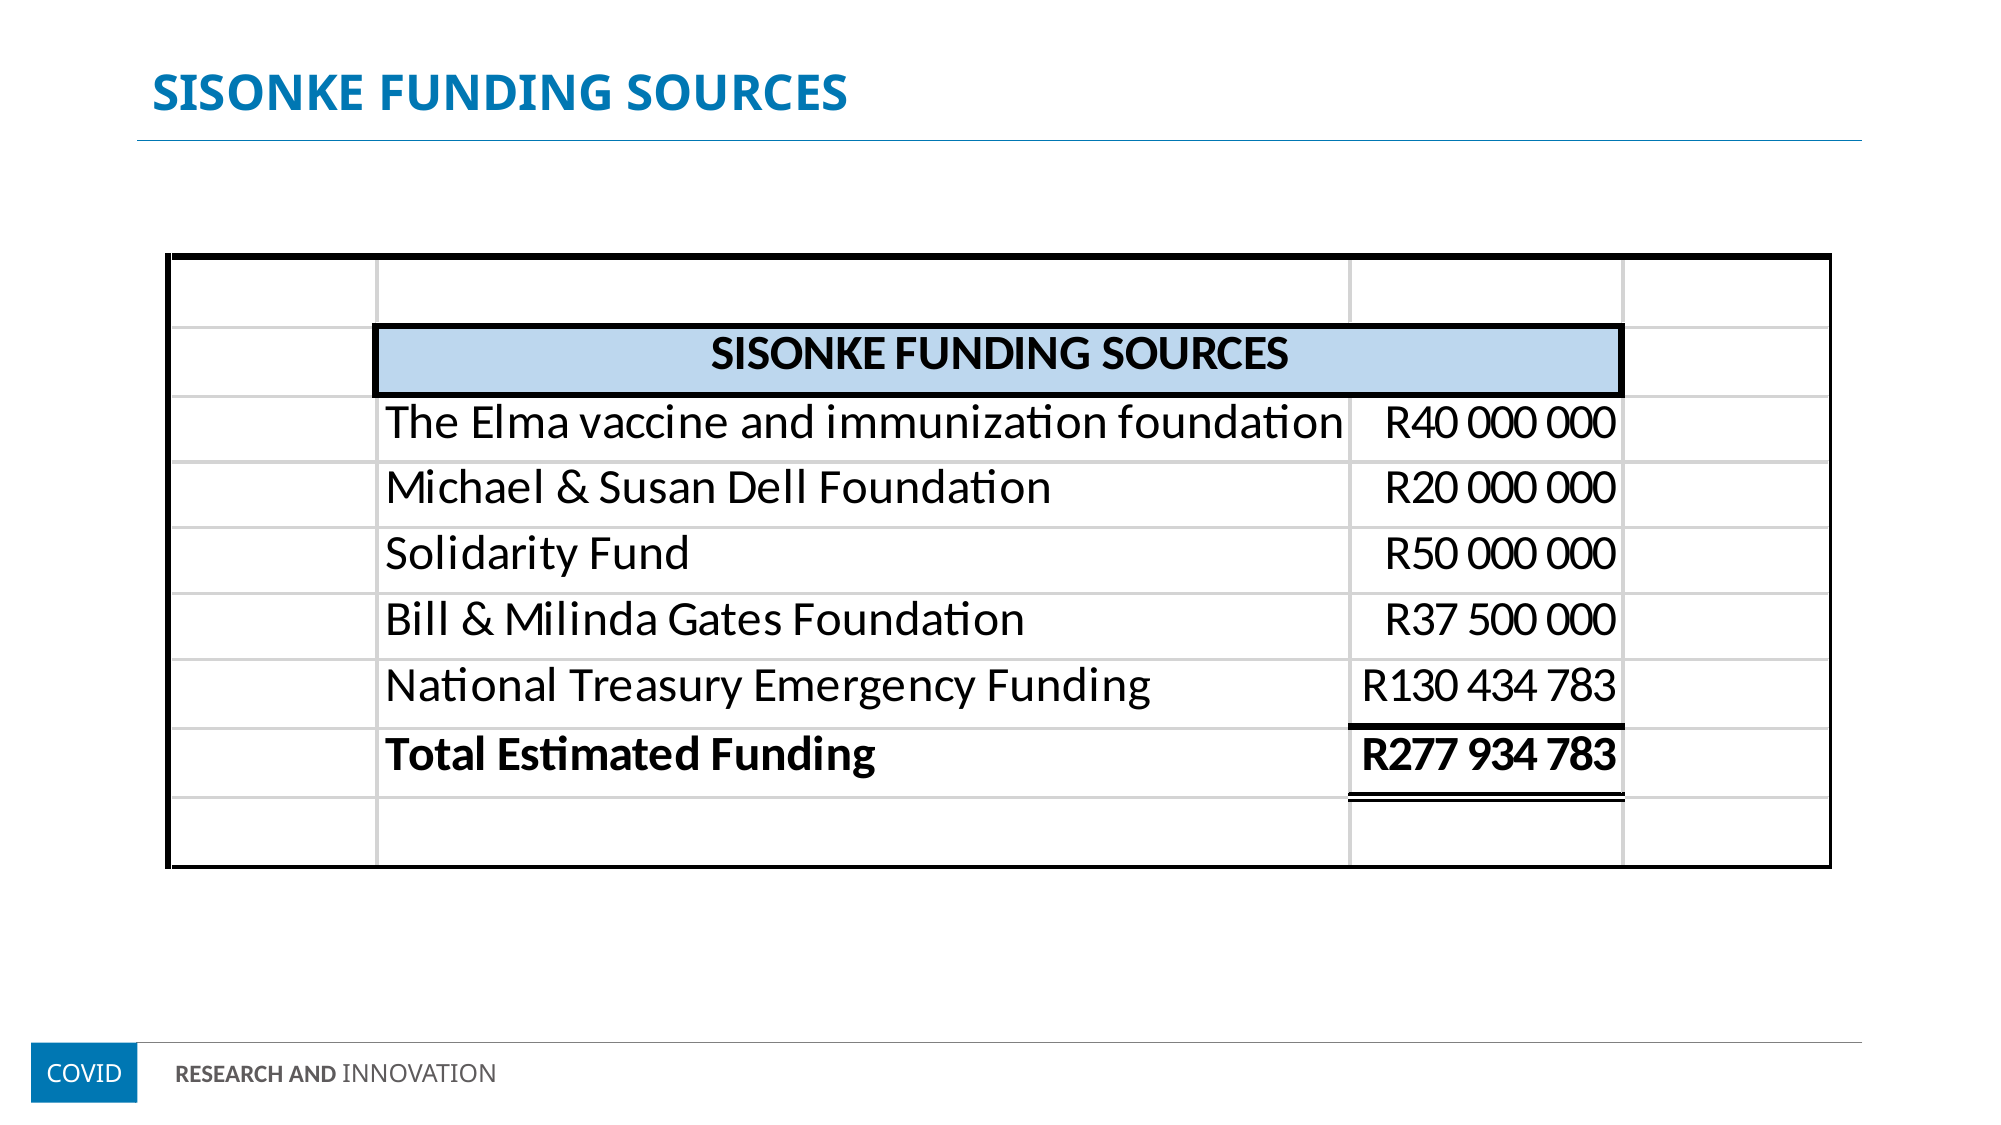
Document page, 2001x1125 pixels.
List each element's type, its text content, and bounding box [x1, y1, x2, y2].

title Sisonke funding sources [137, 59, 1863, 129]
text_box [164, 253, 1835, 872]
